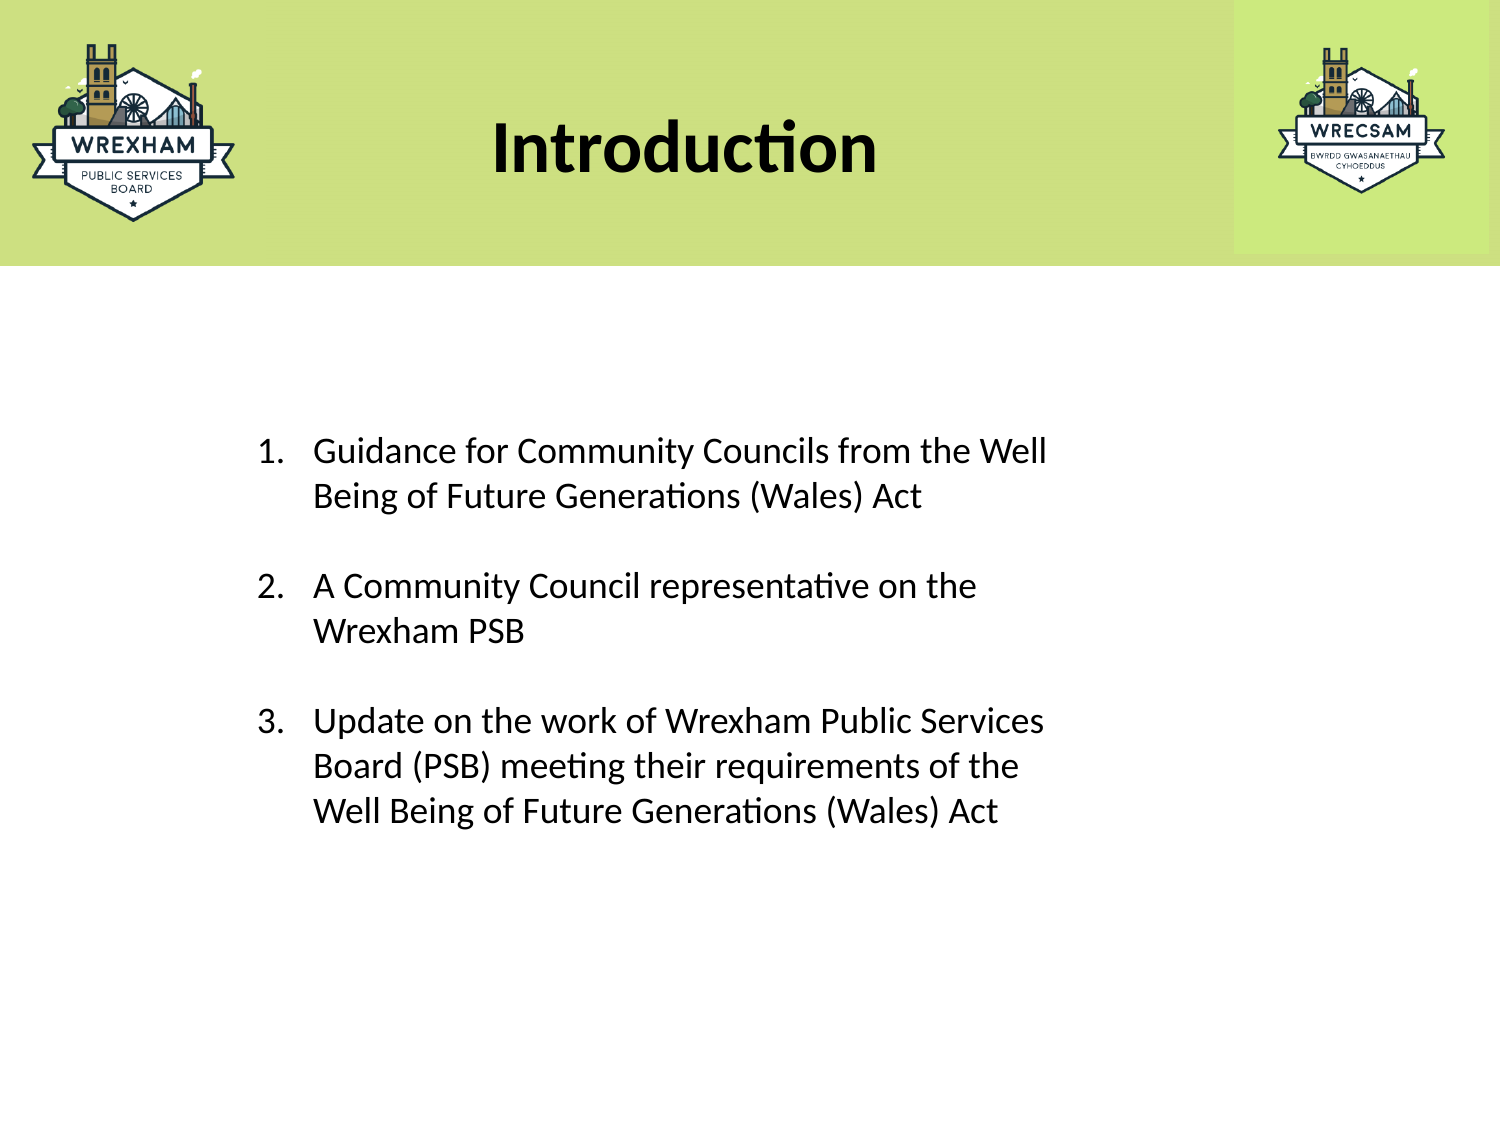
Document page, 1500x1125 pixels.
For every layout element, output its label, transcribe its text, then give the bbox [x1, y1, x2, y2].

text_box Guidance for Community Councils from the Well Being of Future Generations (Wales) Act A Community Council representative on the Wrexham PSB Update on the work of Wrexham Public Services Board (PSB) meeting their requirements of the Well Being of Future Generations (Wales) Act [242, 373, 1069, 929]
picture [0, 0, 1500, 266]
